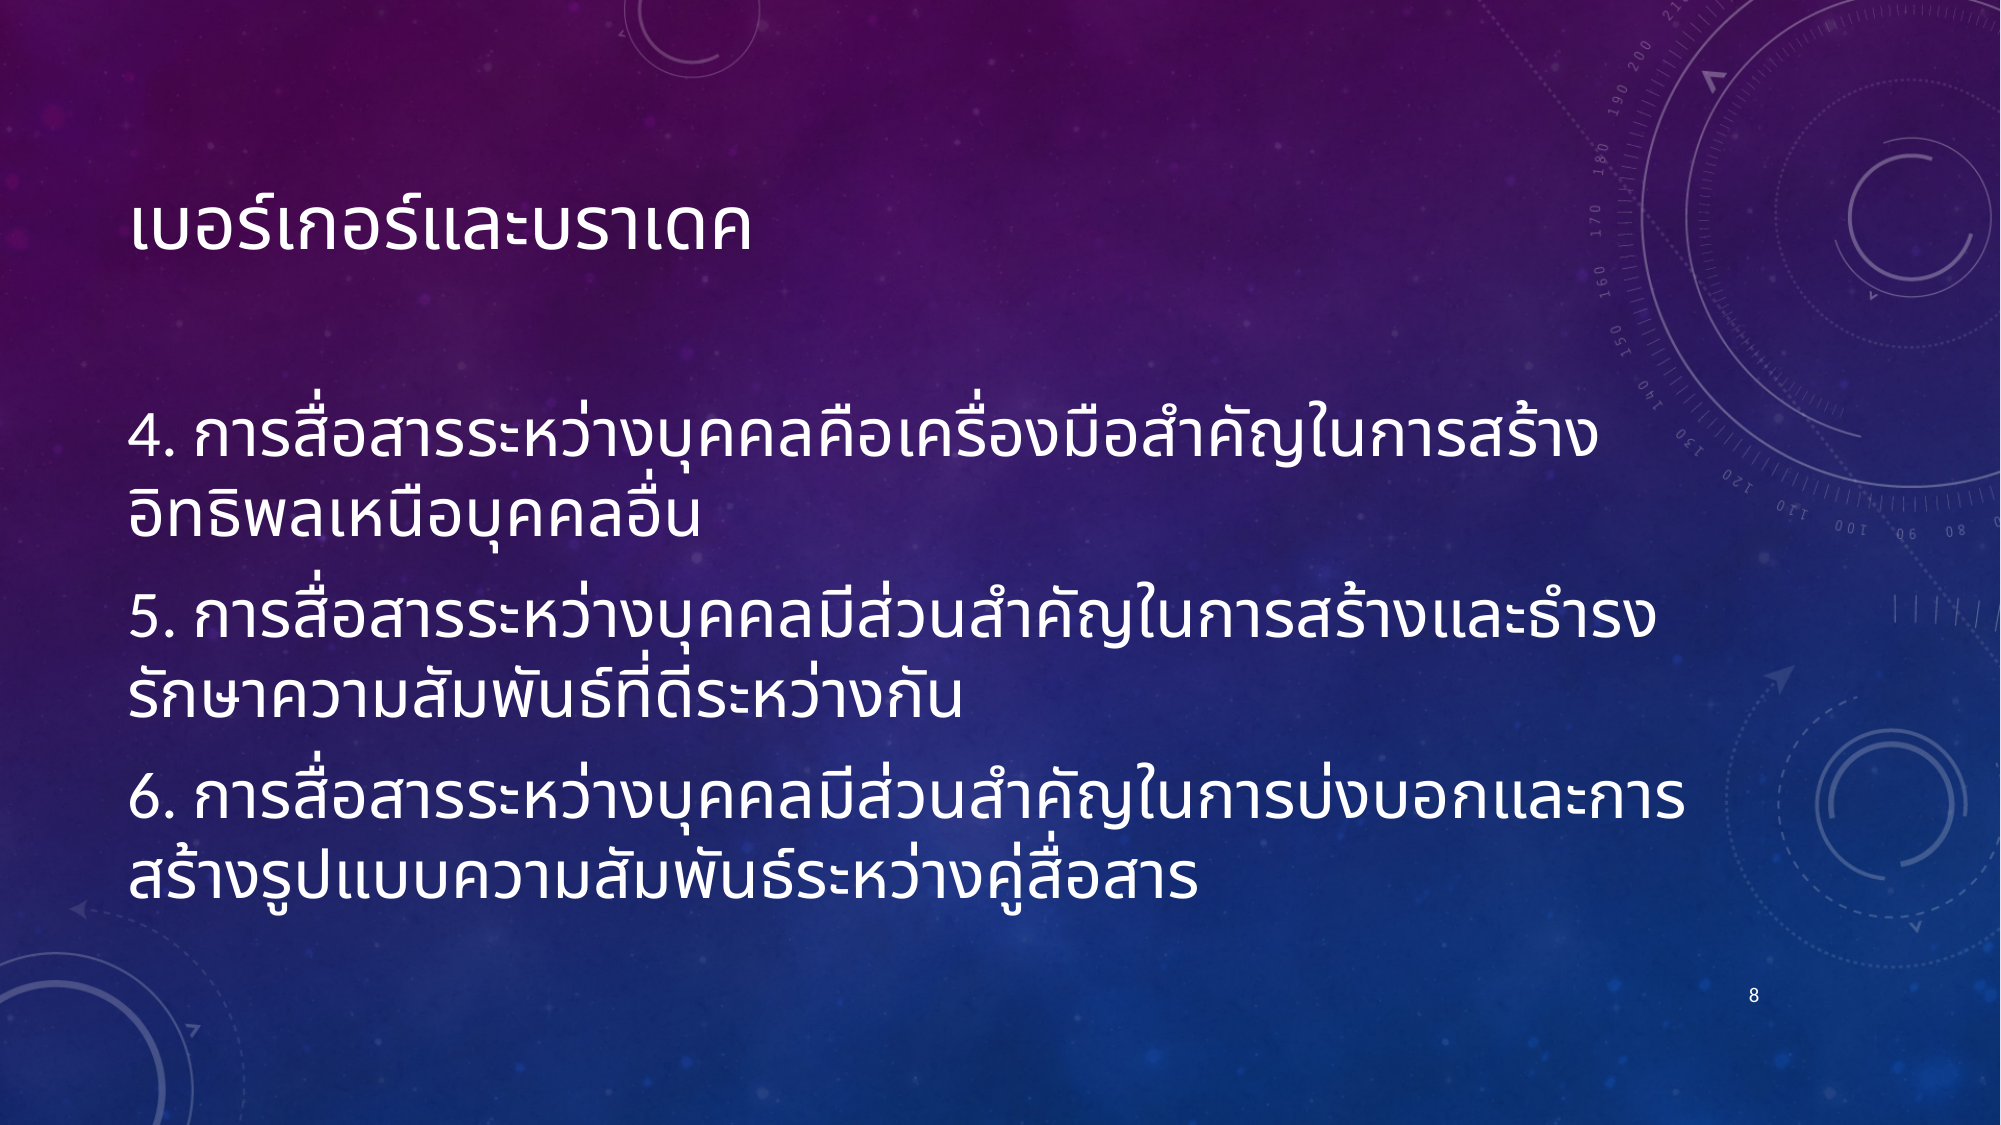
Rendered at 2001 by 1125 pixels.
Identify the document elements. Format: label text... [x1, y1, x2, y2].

title เบอร์เกอร์และบราเดค [112, 99, 1775, 339]
picture [0, 0, 2001, 1125]
list 4. การสื่อสารระหว่างบุคคลคือเครื่องมือสำคัญในการสร้างอิทธิพลเหนือบุคคลอื่น 5. การสื่อสารระหว่างบุคคลมีส่วนสำคัญในการสร้างและธำรงรักษาความสัมพันธ์ที่ดีระหว่างกัน 6. การสื่อสารระหว่างบุคคลมีส่วนสำคัญในการบ่งบอกและการสร้างรูปแบบความสัมพันธ์ระหว่างคู่สื่อสาร [112, 351, 1775, 950]
slide_number 8 [1684, 963, 1775, 1025]
